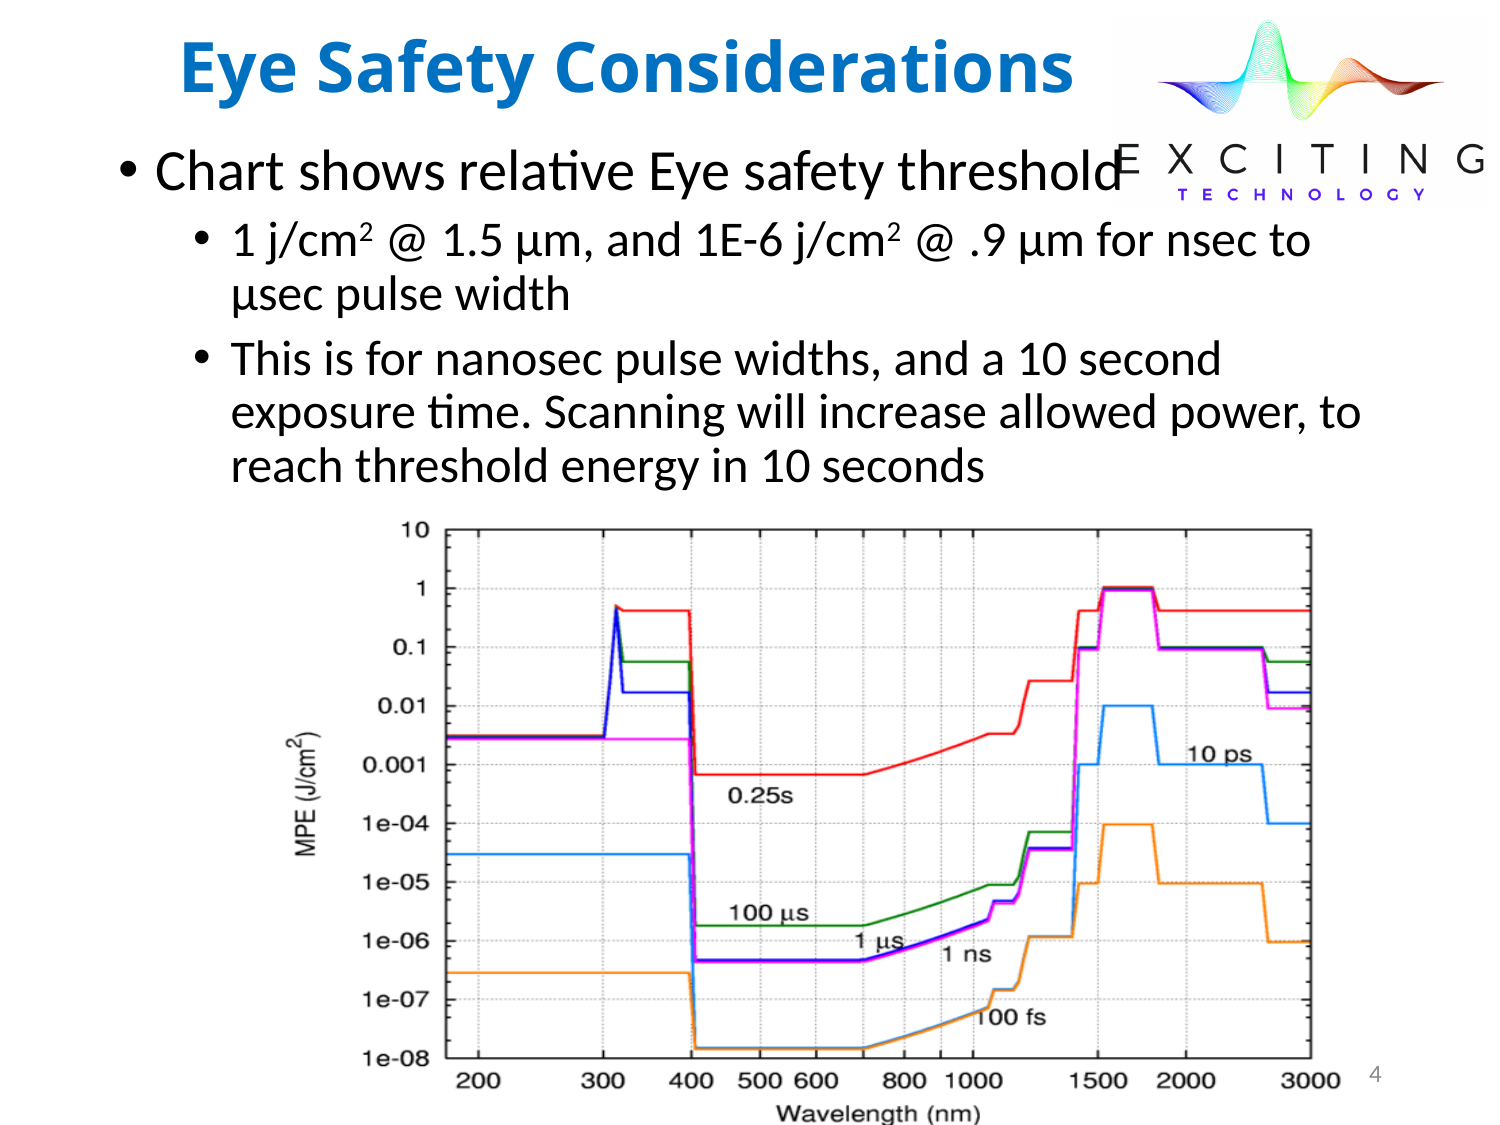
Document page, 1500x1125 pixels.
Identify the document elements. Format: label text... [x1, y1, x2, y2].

picture [276, 503, 1357, 1125]
title Eye Safety Considerations [115, 5, 1141, 132]
list Chart shows relative Eye safety threshold 1 j/cm2 @ 1.5 µm, and 1E-6 j/cm2 @ .9 µm for nsec to µsec pulse width This is for nanosec pulse widths, and a 10 second exposure time. Scanning will increase allowed power, to reach threshold energy in 10 seconds [103, 132, 1397, 916]
slide_number 4 [1357, 1042, 1397, 1103]
picture [1141, 15, 1489, 208]
